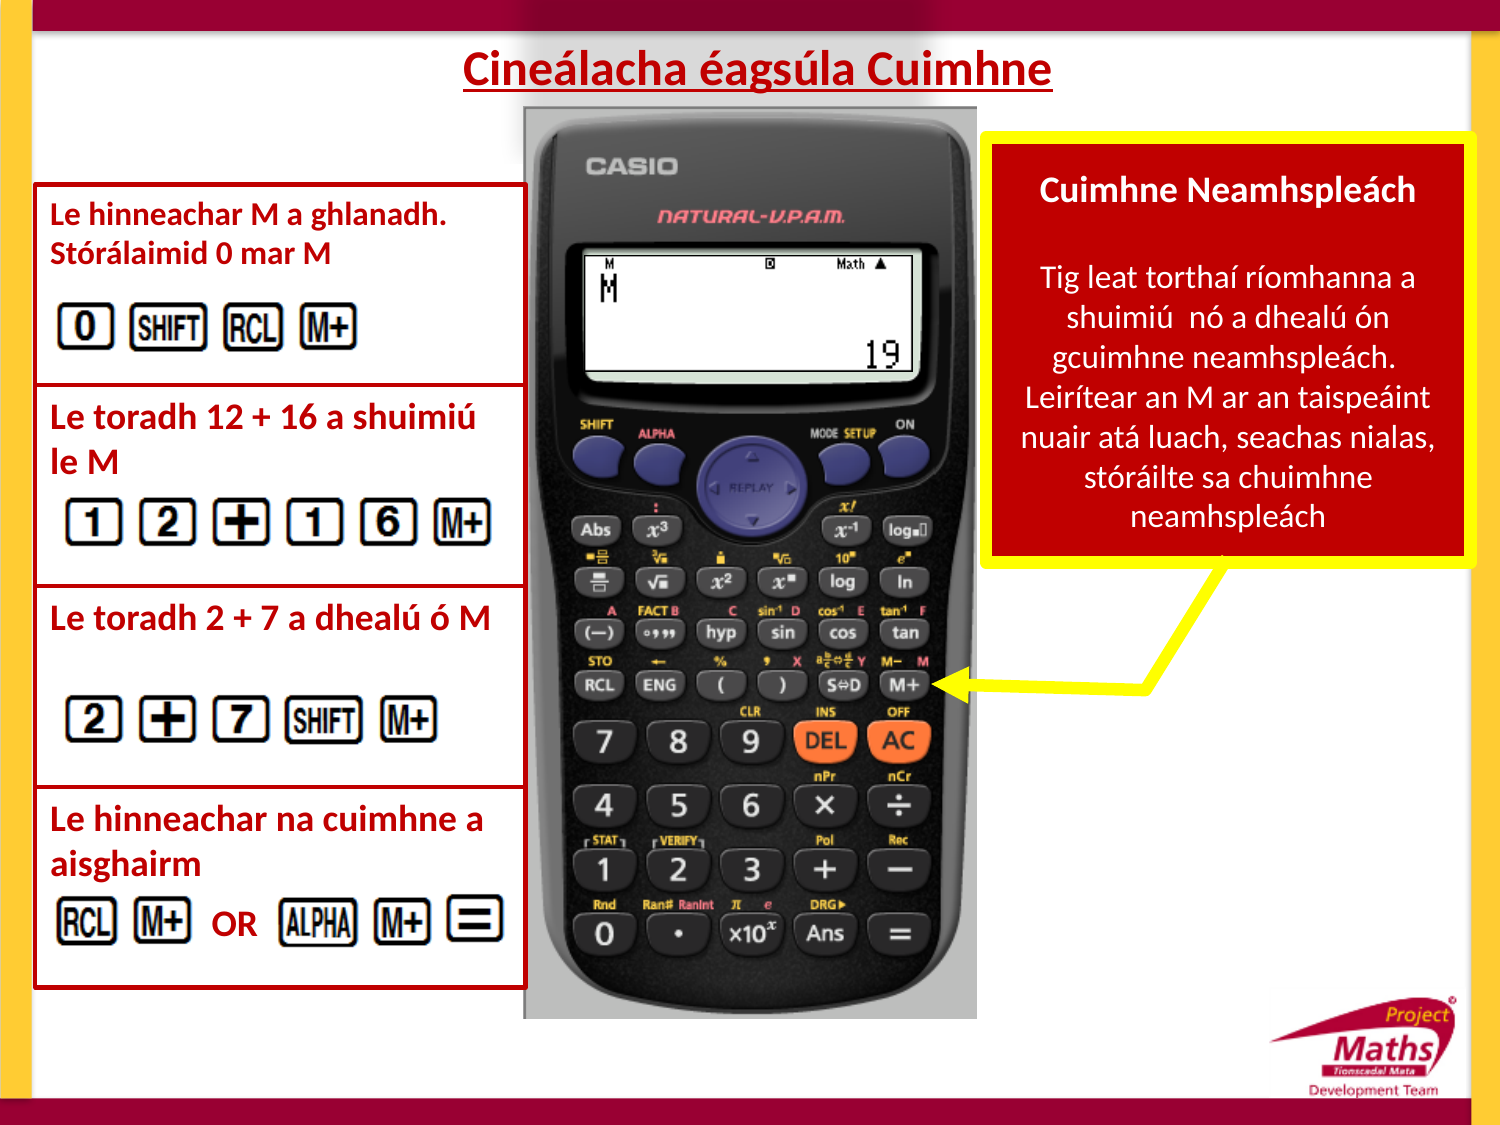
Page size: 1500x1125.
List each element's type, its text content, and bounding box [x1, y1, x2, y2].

text_box Cuimhne Neamhspleách Tig leat torthaí ríomhanna a shuimiú nó a dhealú ón gcuimhne neamhspleách. Leirítear an M ar an taispeáint nuair atá luach, seachas nialas, stóráilte sa chuimhne neamhspleách [931, 135, 1473, 693]
picture [436, 890, 510, 947]
picture [523, 106, 977, 1019]
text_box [35, 585, 526, 786]
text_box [35, 392, 526, 585]
picture [1269, 987, 1466, 1098]
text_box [35, 786, 526, 988]
text_box Cineálacha éagsúla Cuimhne [341, 27, 1176, 103]
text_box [35, 184, 526, 386]
